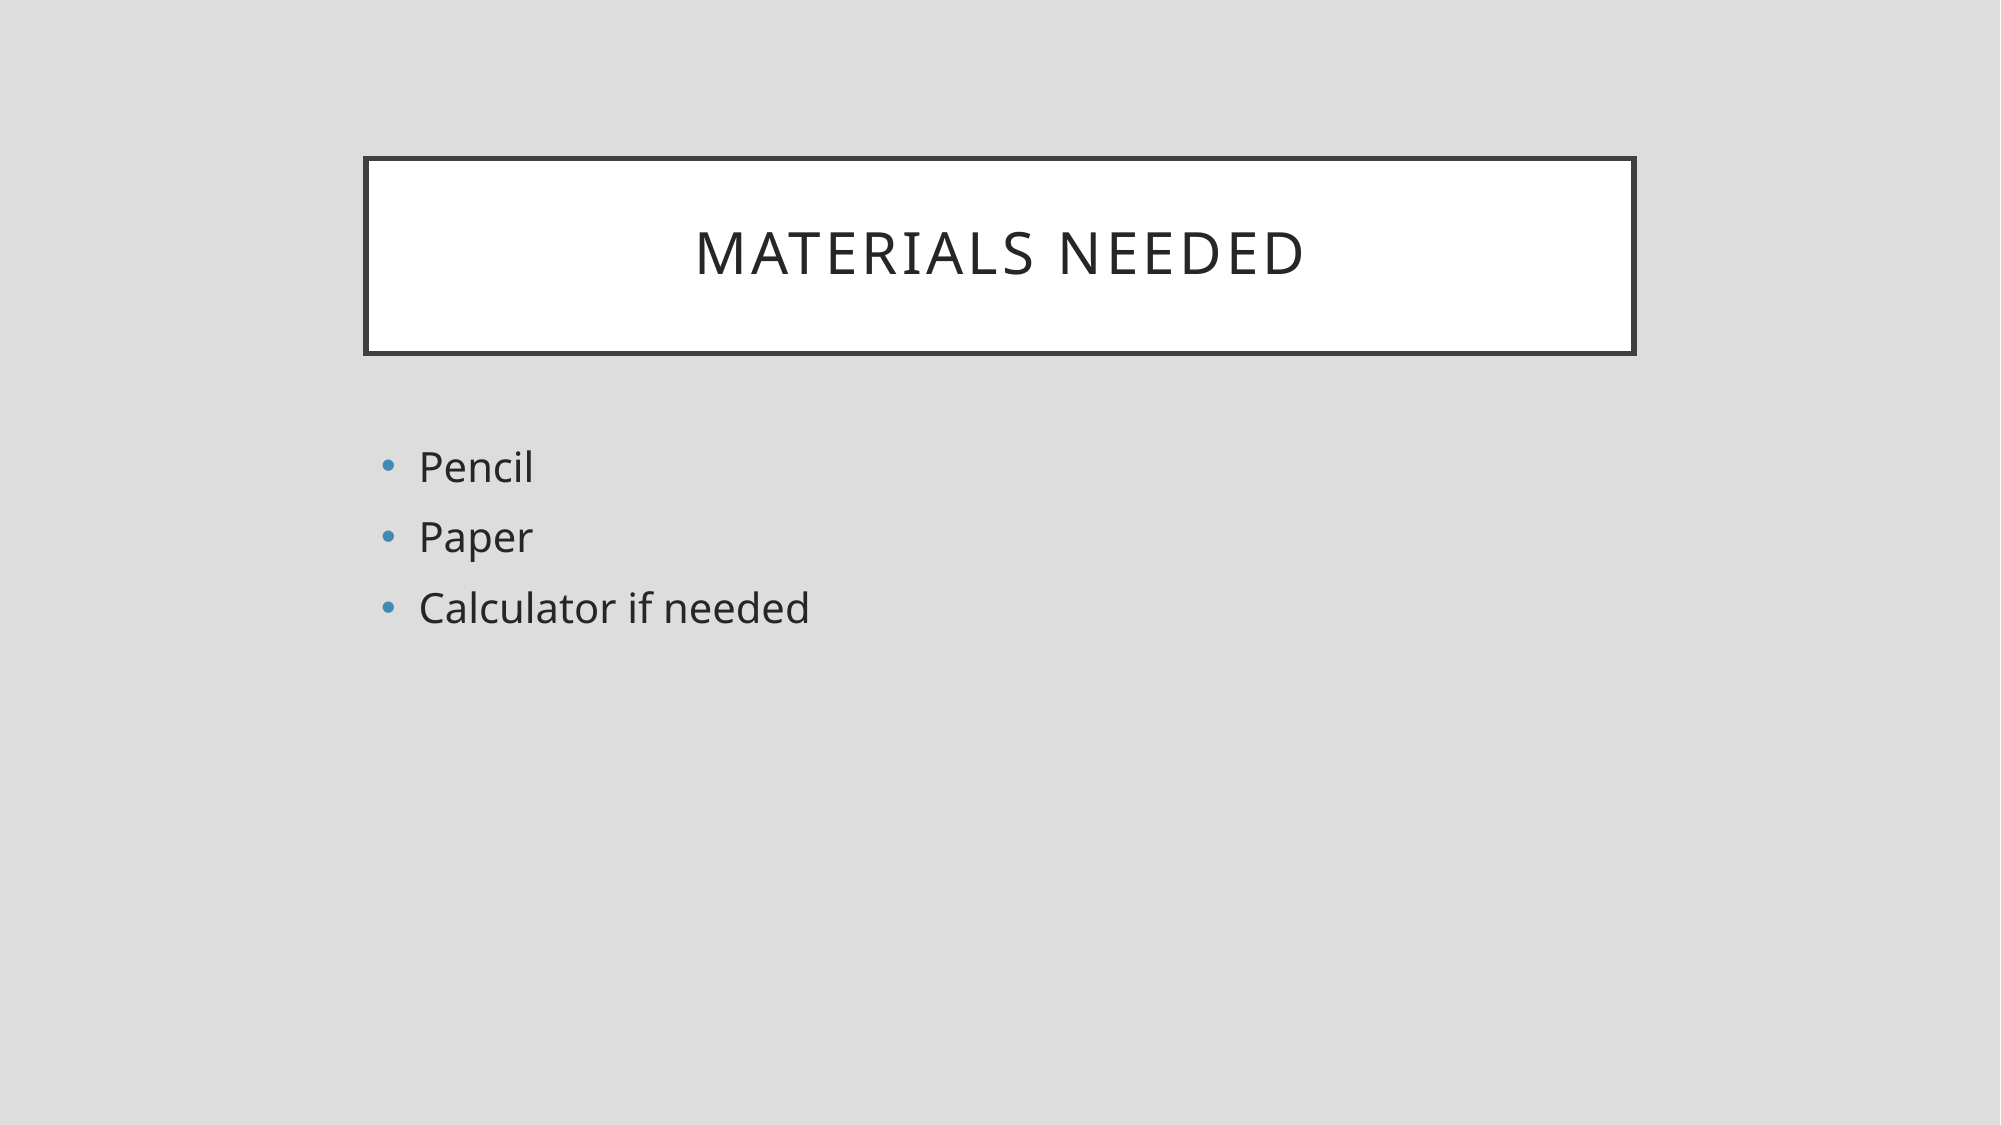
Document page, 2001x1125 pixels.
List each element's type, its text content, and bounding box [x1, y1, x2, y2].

title Materials Needed [363, 156, 1637, 356]
list Pencil Paper Calculator if needed [366, 432, 1634, 942]
